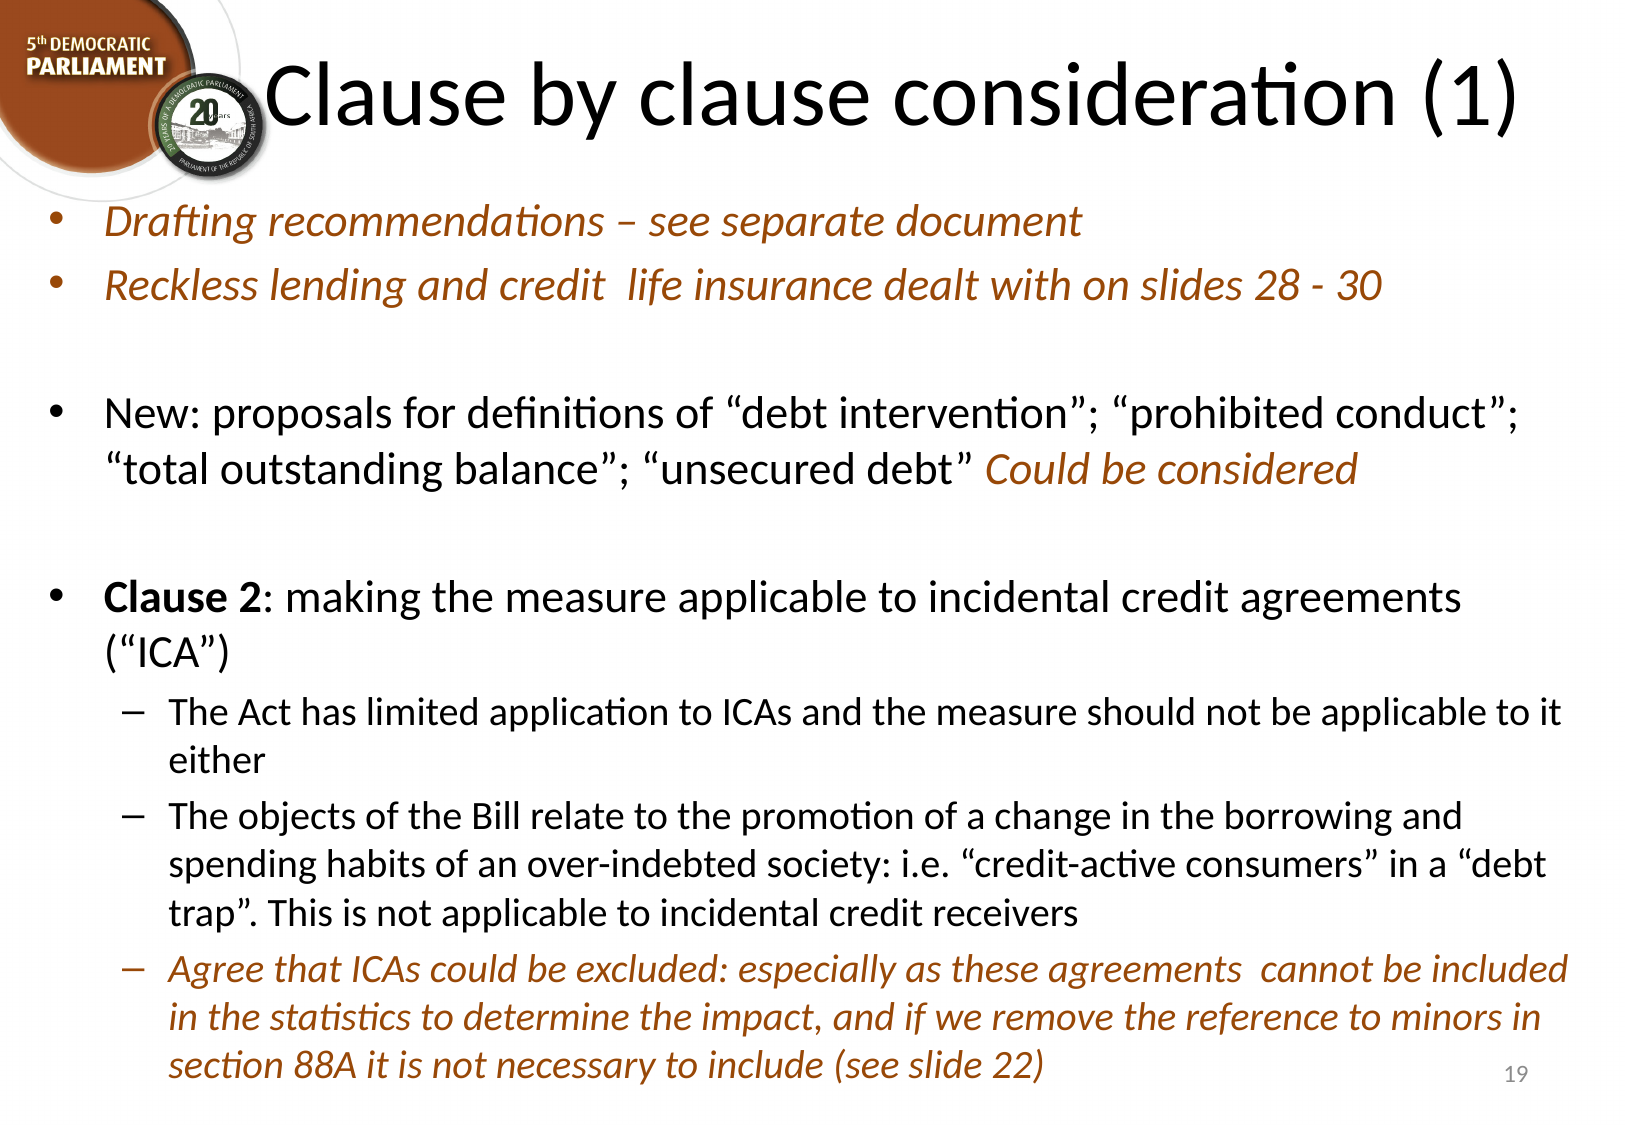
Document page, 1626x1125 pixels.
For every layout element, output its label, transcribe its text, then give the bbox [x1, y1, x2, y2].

slide_number 19 [1164, 1042, 1544, 1103]
title Clause by clause consideration (1) [162, 0, 1625, 183]
list Drafting recommendations – see separate document Reckless lending and credit life insurance dealt with on slides 28 - 30 New: proposals for definitions of “debt intervention”; “prohibited conduct”; “total outstanding balance”; “unsecured debt” Could be considered Clause 2: making the measure applicable to incidental credit agreements (“ICA”) The Act has limited application to ICAs and the measure should not be applicable to it either The objects of the Bill relate to the promotion of a change in the borrowing and spending habits of an over-indebted society: i.e. “credit-active consumers” in a “debt trap”. This is not applicable to incidental credit receivers Agree that ICAs could be excluded: especially as these agreements cannot be included in the statistics to determine the impact, and if we remove the reference to minors in section 88A it is not necessary to include (see slide 22) [33, 182, 1594, 1103]
picture [0, 0, 1626, 1125]
